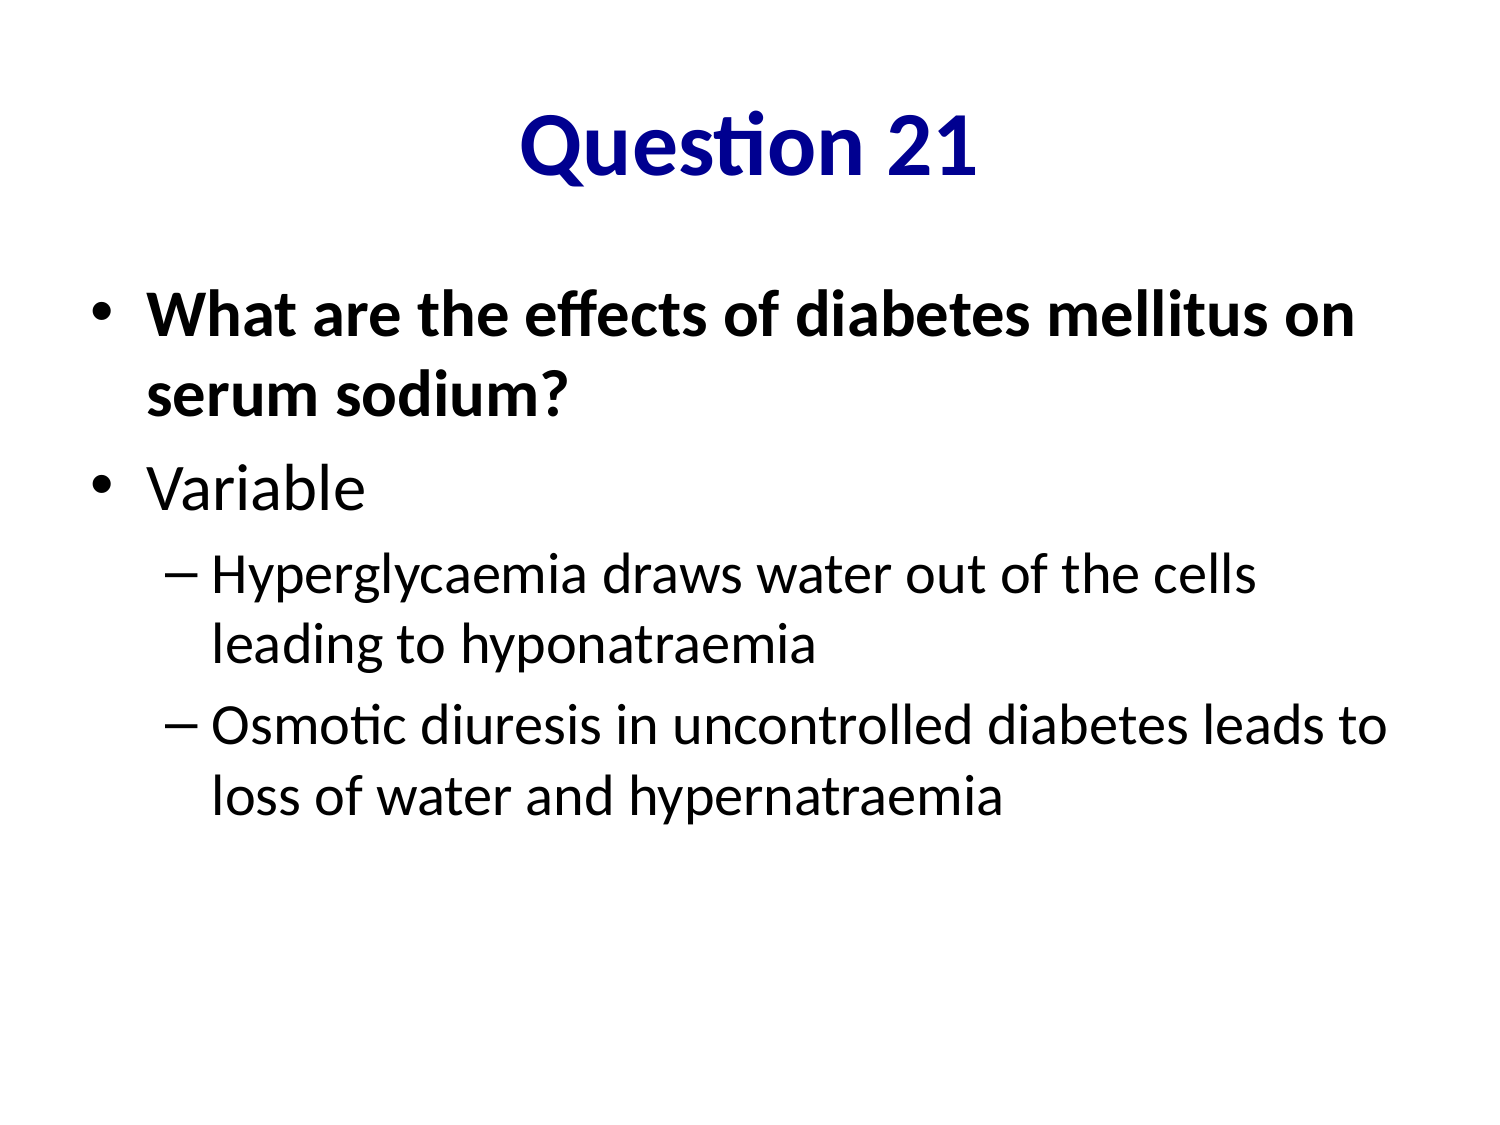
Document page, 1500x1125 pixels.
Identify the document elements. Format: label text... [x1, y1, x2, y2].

list What are the effects of diabetes mellitus on serum sodium? Variable Hyperglycaemia draws water out of the cells leading to hyponatraemia Osmotic diuresis in uncontrolled diabetes leads to loss of water and hypernatraemia [75, 262, 1425, 1005]
title Question 21 [75, 45, 1425, 233]
